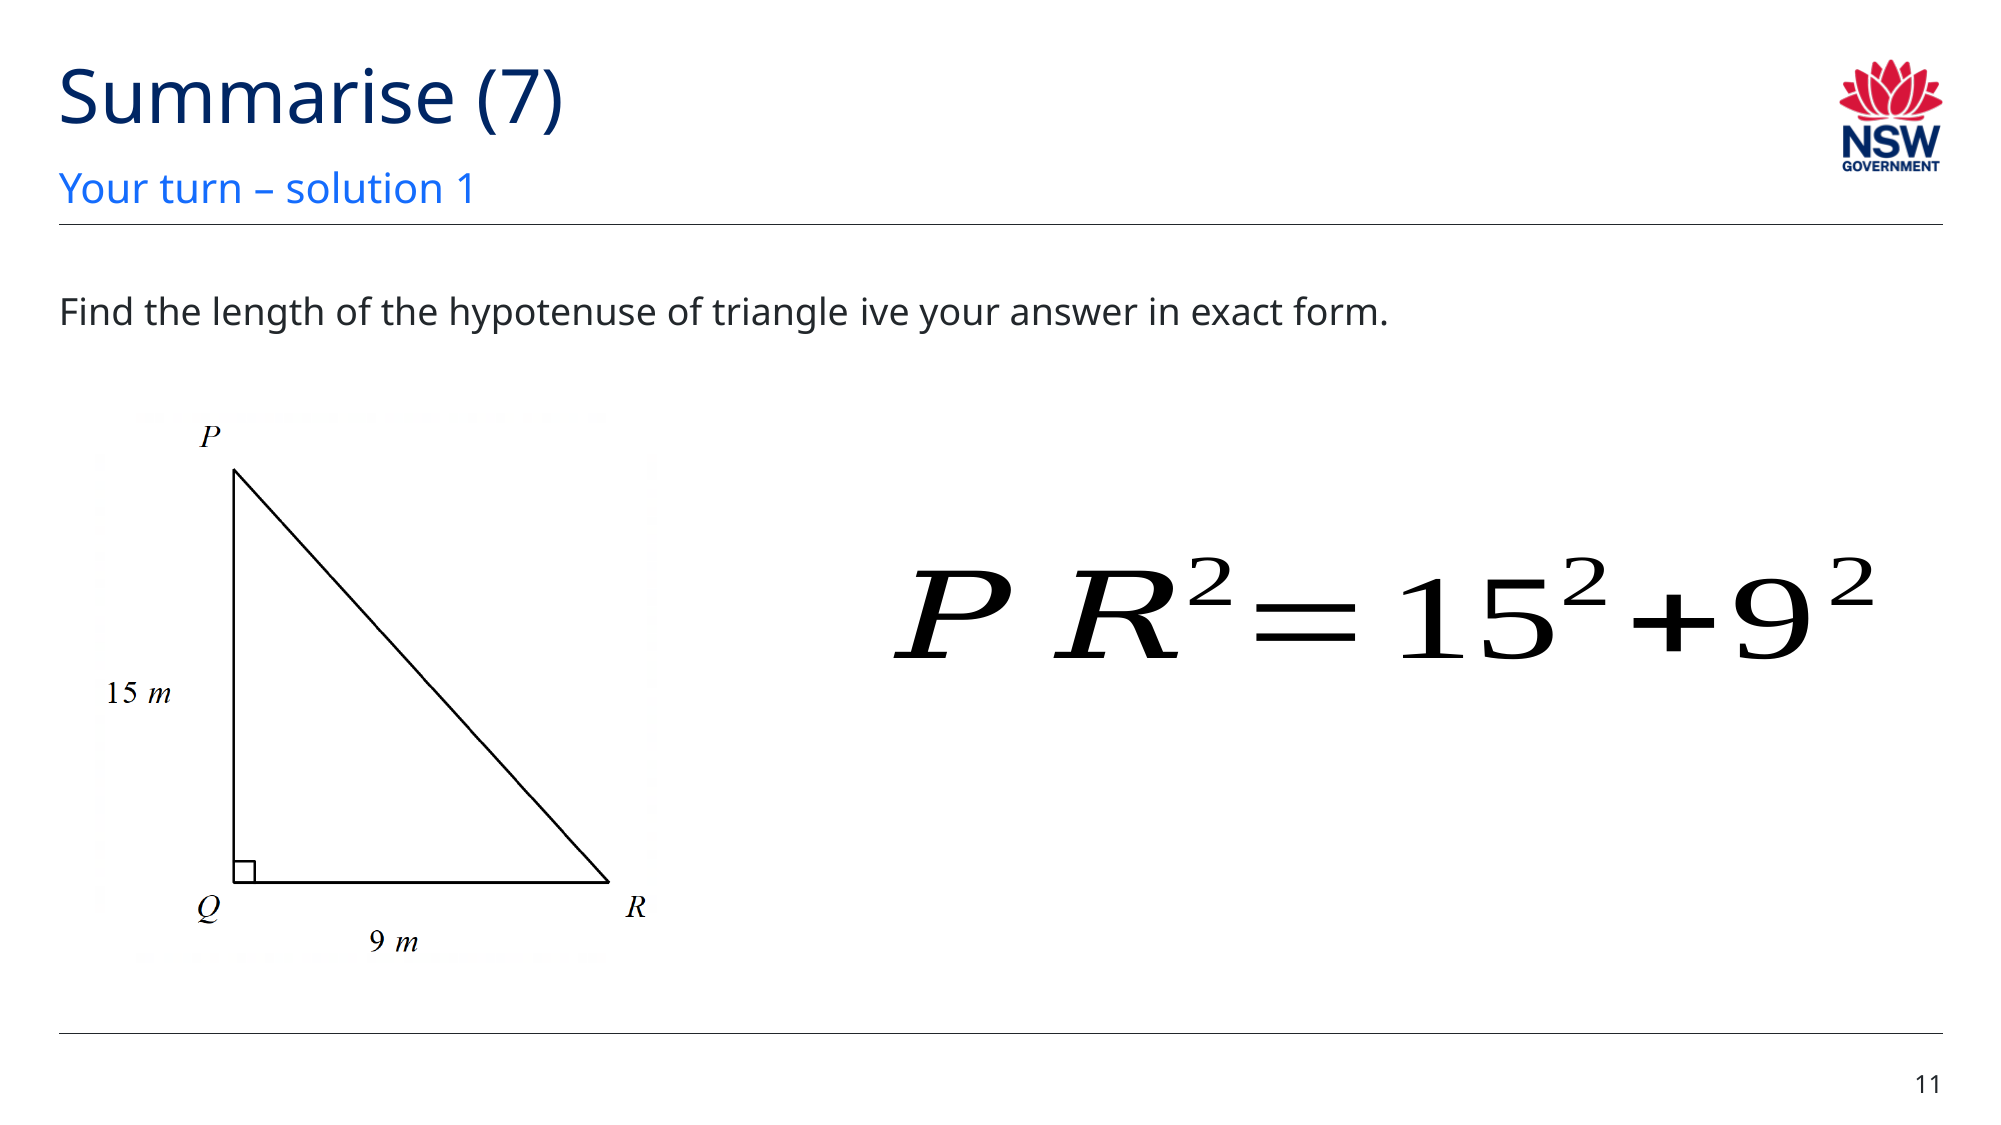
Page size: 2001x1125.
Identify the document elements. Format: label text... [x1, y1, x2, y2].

picture [95, 413, 657, 963]
title Summarise (7) [59, 59, 1713, 149]
picture [1839, 59, 1943, 172]
list Your turn – solution 1 [59, 161, 1713, 212]
slide_number 11 [1824, 1068, 1943, 1099]
